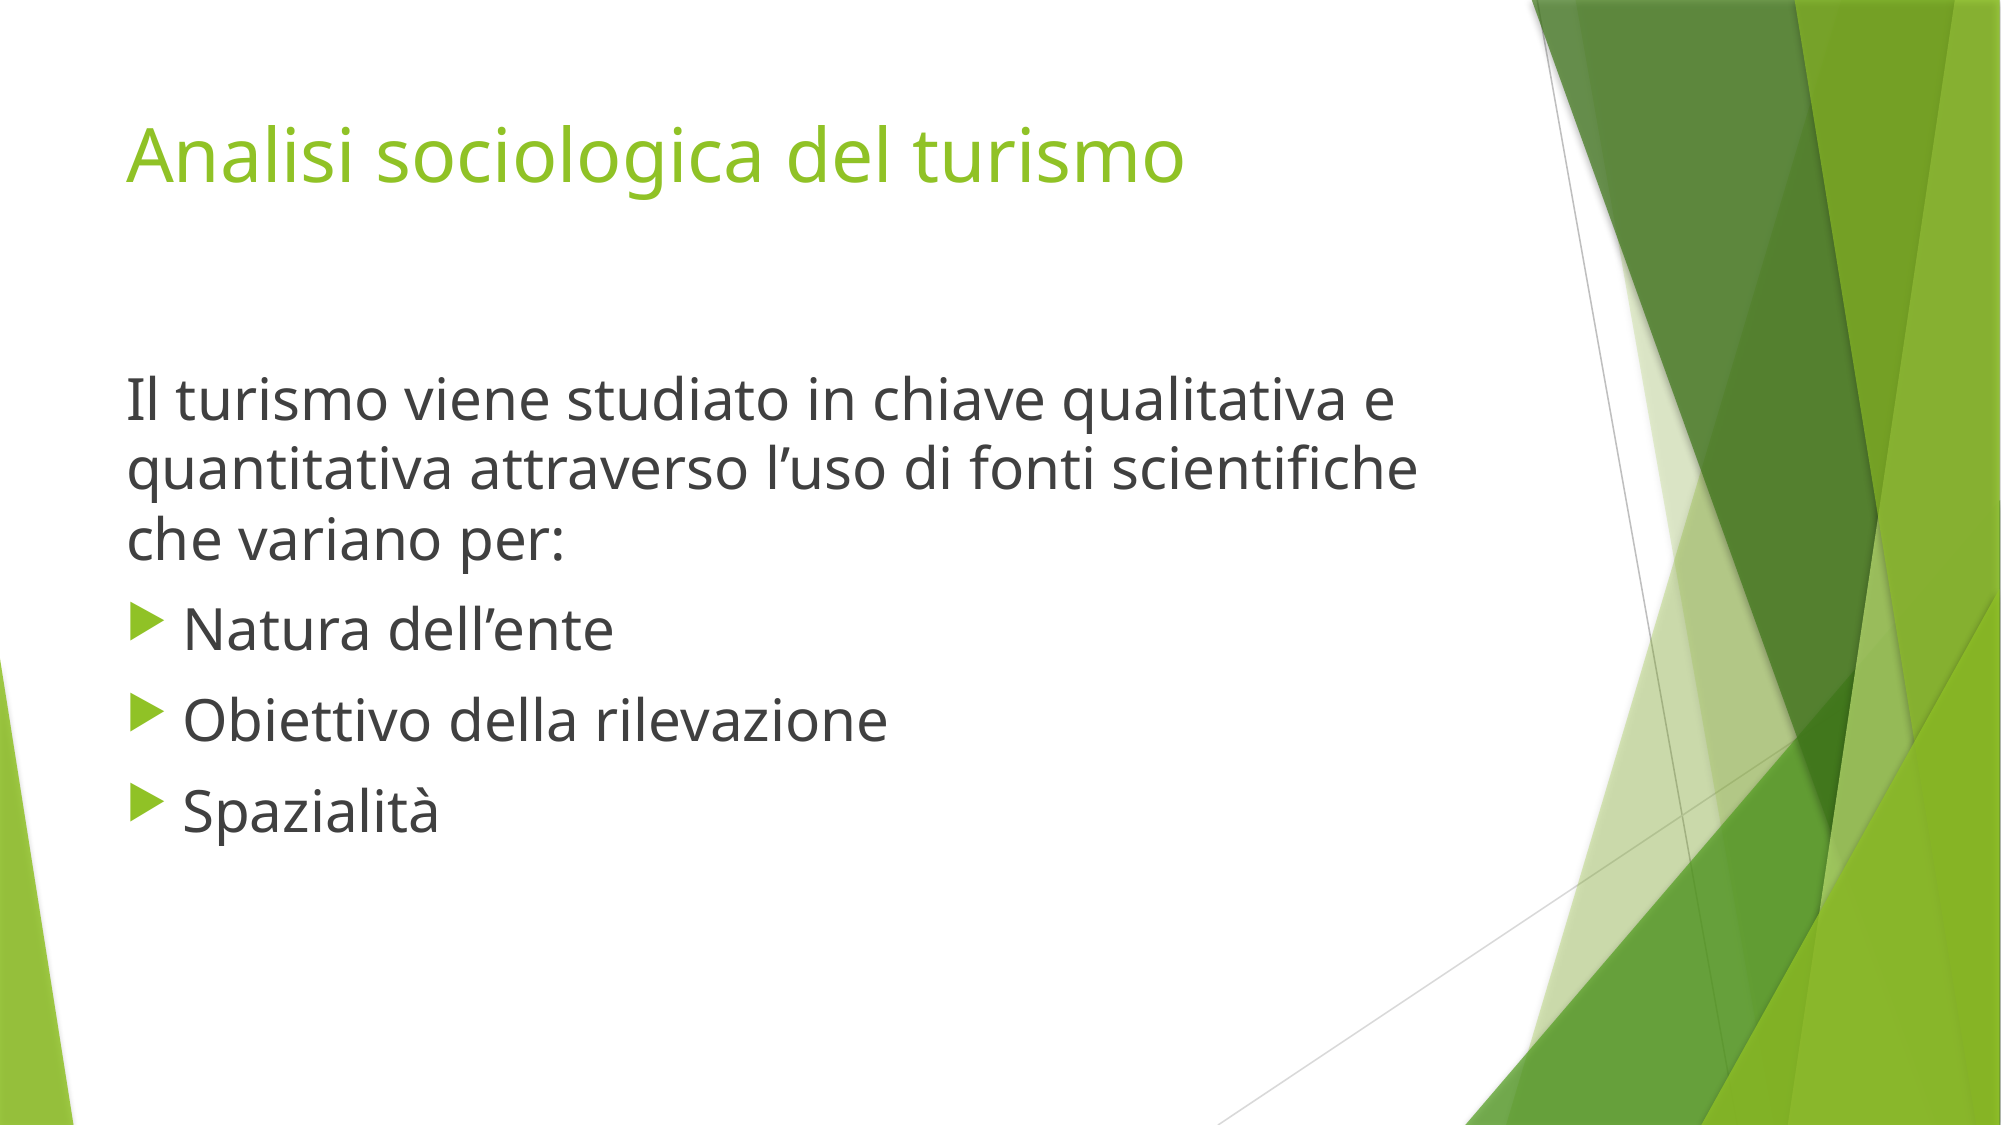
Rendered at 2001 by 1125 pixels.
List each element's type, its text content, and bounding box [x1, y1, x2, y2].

list Il turismo viene studiato in chiave qualitativa e quantitativa attraverso l’uso di fonti scientifiche che variano per: Natura dell’ente Obiettivo della rilevazione Spazialità [111, 354, 1522, 992]
title Analisi sociologica del turismo [111, 99, 1522, 317]
text_box [129, 876, 1540, 1125]
text_box [816, 355, 1555, 993]
